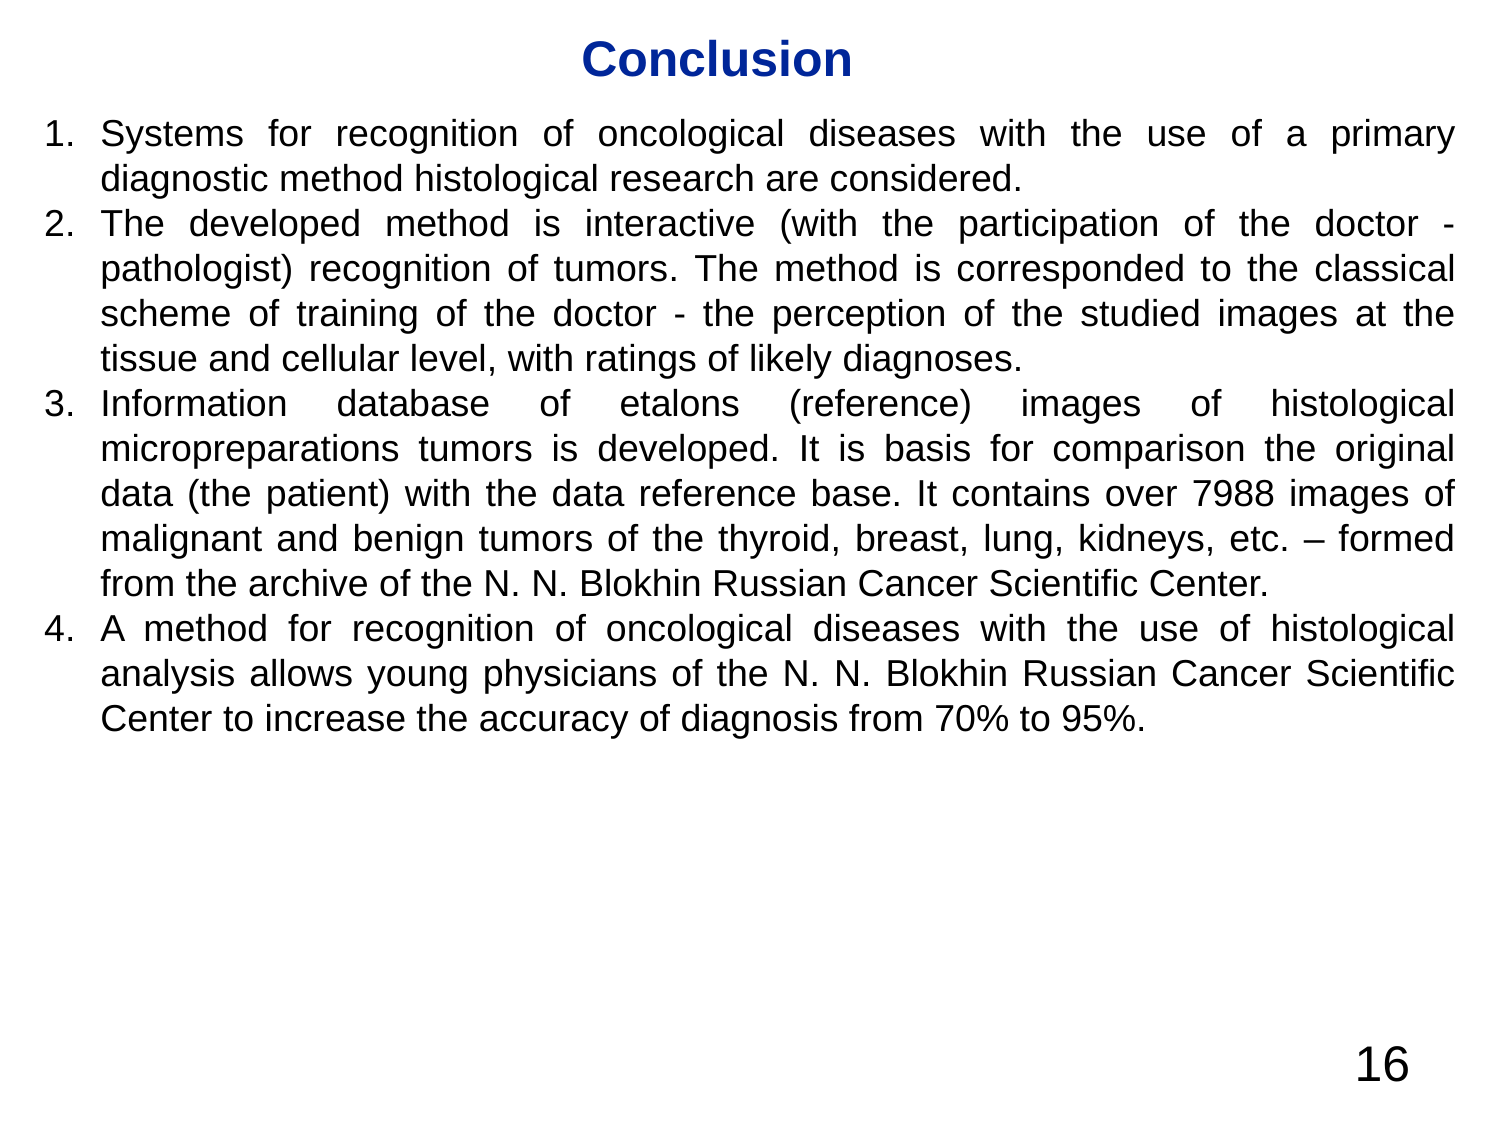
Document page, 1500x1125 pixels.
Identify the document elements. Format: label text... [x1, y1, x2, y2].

text_box Systems for recognition of oncological diseases with the use of a primary diagnostic method histological research are considered. The developed method is interactive (with the participation of the doctor - pathologist) recognition of tumors. The method is corresponded to the classical scheme of training of the doctor - the perception of the studied images at the tissue and cellular level, with ratings of likely diagnoses. Information database of etalons (reference) images of histological micropreparations tumors is developed. It is basis for comparison the original data (the patient) with the data reference base. It contains over 7988 images of malignant and benign tumors of the thyroid, breast, lung, kidneys, etc. – formed from the archive of the N. N. Blokhin Russian Cancer Scientific Center. A method for recognition of oncological diseases with the use of histological analysis allows young physicians of the N. N. Blokhin Russian Cancer Scientific Center to increase the accuracy of diagnosis from 70% to 95%. [29, 101, 1471, 747]
text_box Conclusion [566, 19, 869, 94]
slide_number 16 [1074, 1023, 1426, 1100]
